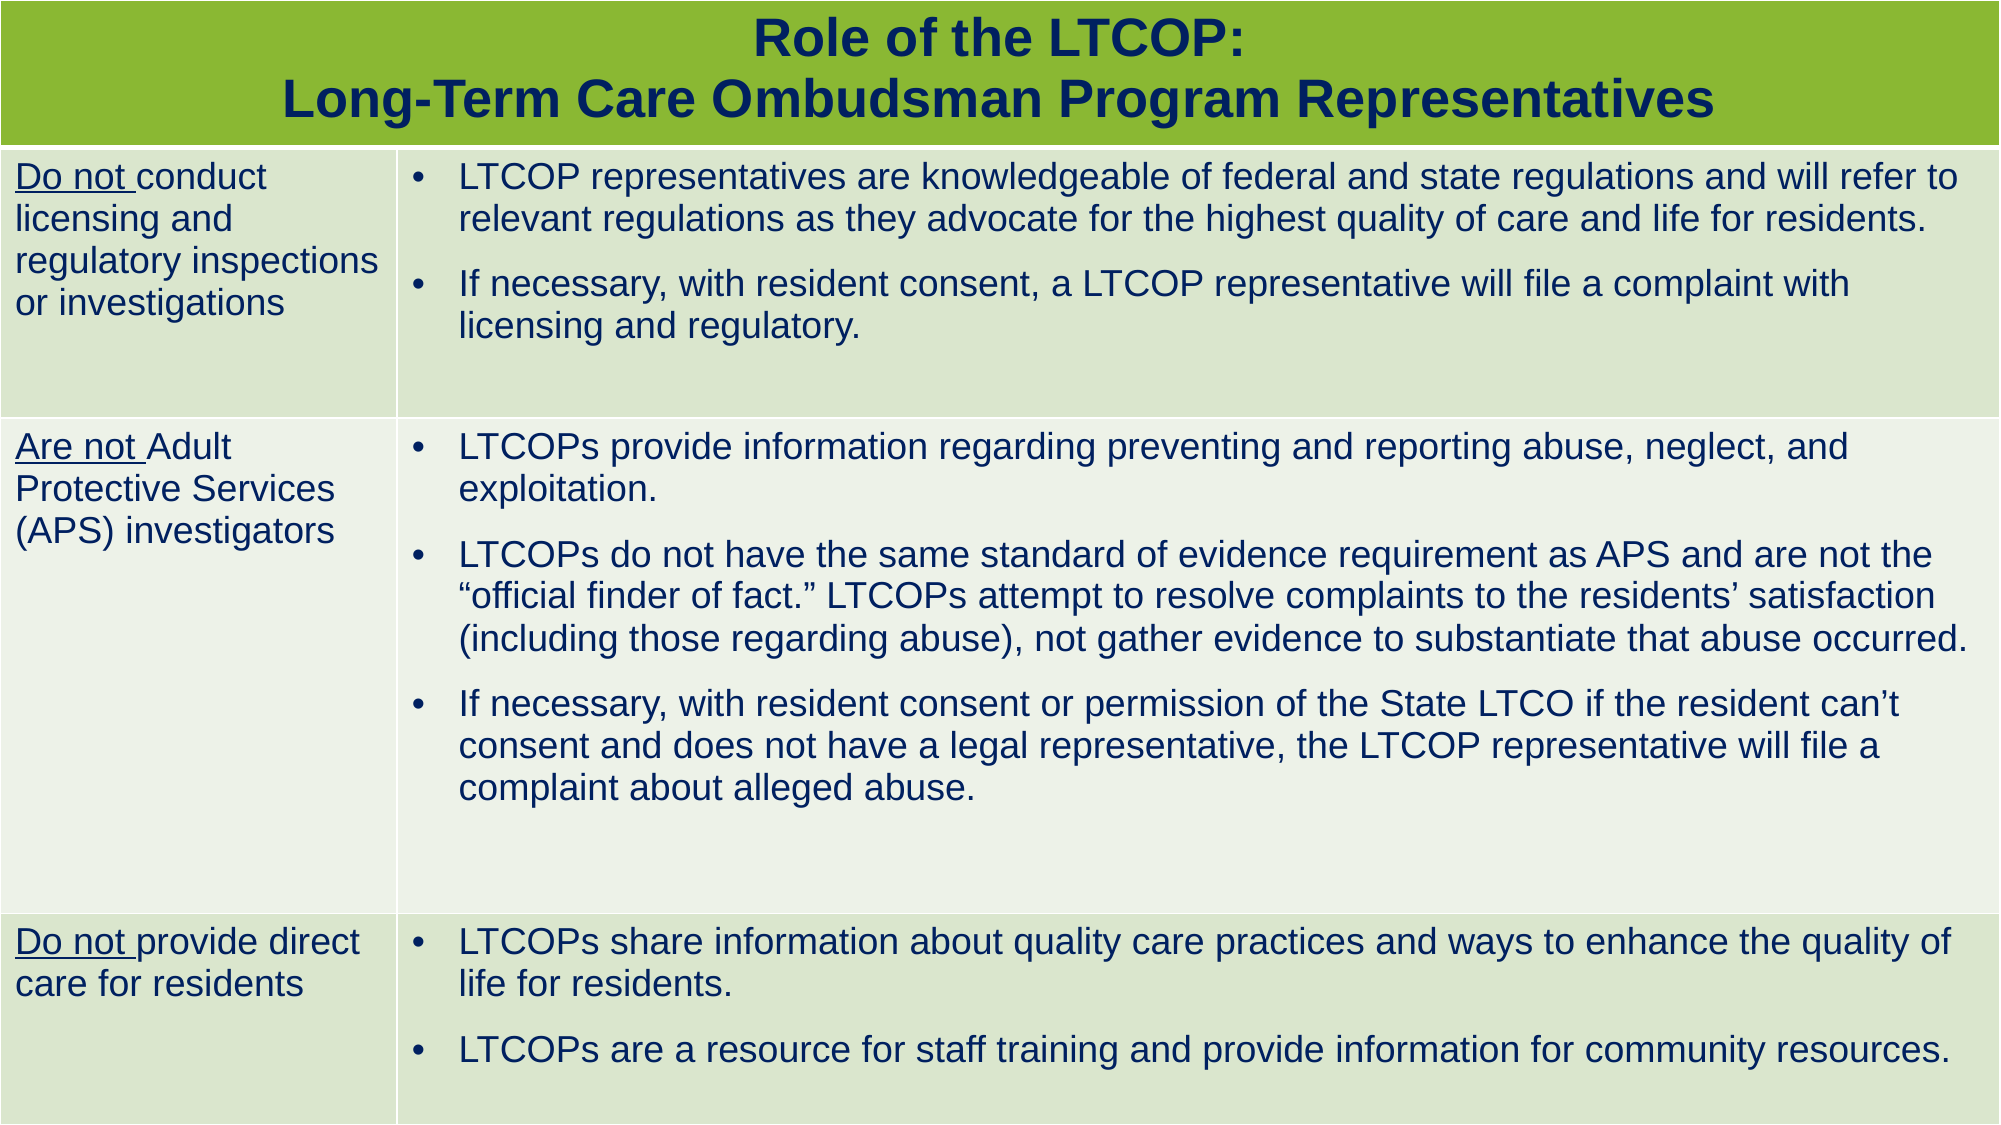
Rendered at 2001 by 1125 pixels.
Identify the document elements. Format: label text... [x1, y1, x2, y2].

table_cell Do not provide direct care for residents [1, 914, 396, 1124]
table_cell LTCOPs provide information regarding preventing and reporting abuse, neglect, and exploitation. LTCOPs do not have the same standard of evidence requirement as APS and are not the “official finder of fact.” LTCOPs attempt to resolve complaints to the residents’ satisfaction (including those regarding abuse), not gather evidence to substantiate that abuse occurred. If necessary, with resident consent or permission of the State LTCO if the resident can’t consent and does not have a legal representative, the LTCOP representative will file a complaint about alleged abuse. [398, 419, 1999, 913]
table_cell LTCOP representatives are knowledgeable of federal and state regulations and will refer to relevant regulations as they advocate for the highest quality of care and life for residents. If necessary, with resident consent, a LTCOP representative will file a complaint with licensing and regulatory. [398, 150, 1999, 417]
table_cell LTCOPs share information about quality care practices and ways to enhance the quality of life for residents. LTCOPs are a resource for staff training and provide information for community resources. [398, 914, 1999, 1124]
table_cell Are not Adult Protective Services (APS) investigators [1, 419, 396, 913]
table_cell Do not conduct licensing and regulatory inspections or investigations [1, 150, 396, 417]
table_header Role of the LTCOP: Long-Term Care Ombudsman Program Representatives [1, 1, 1999, 145]
